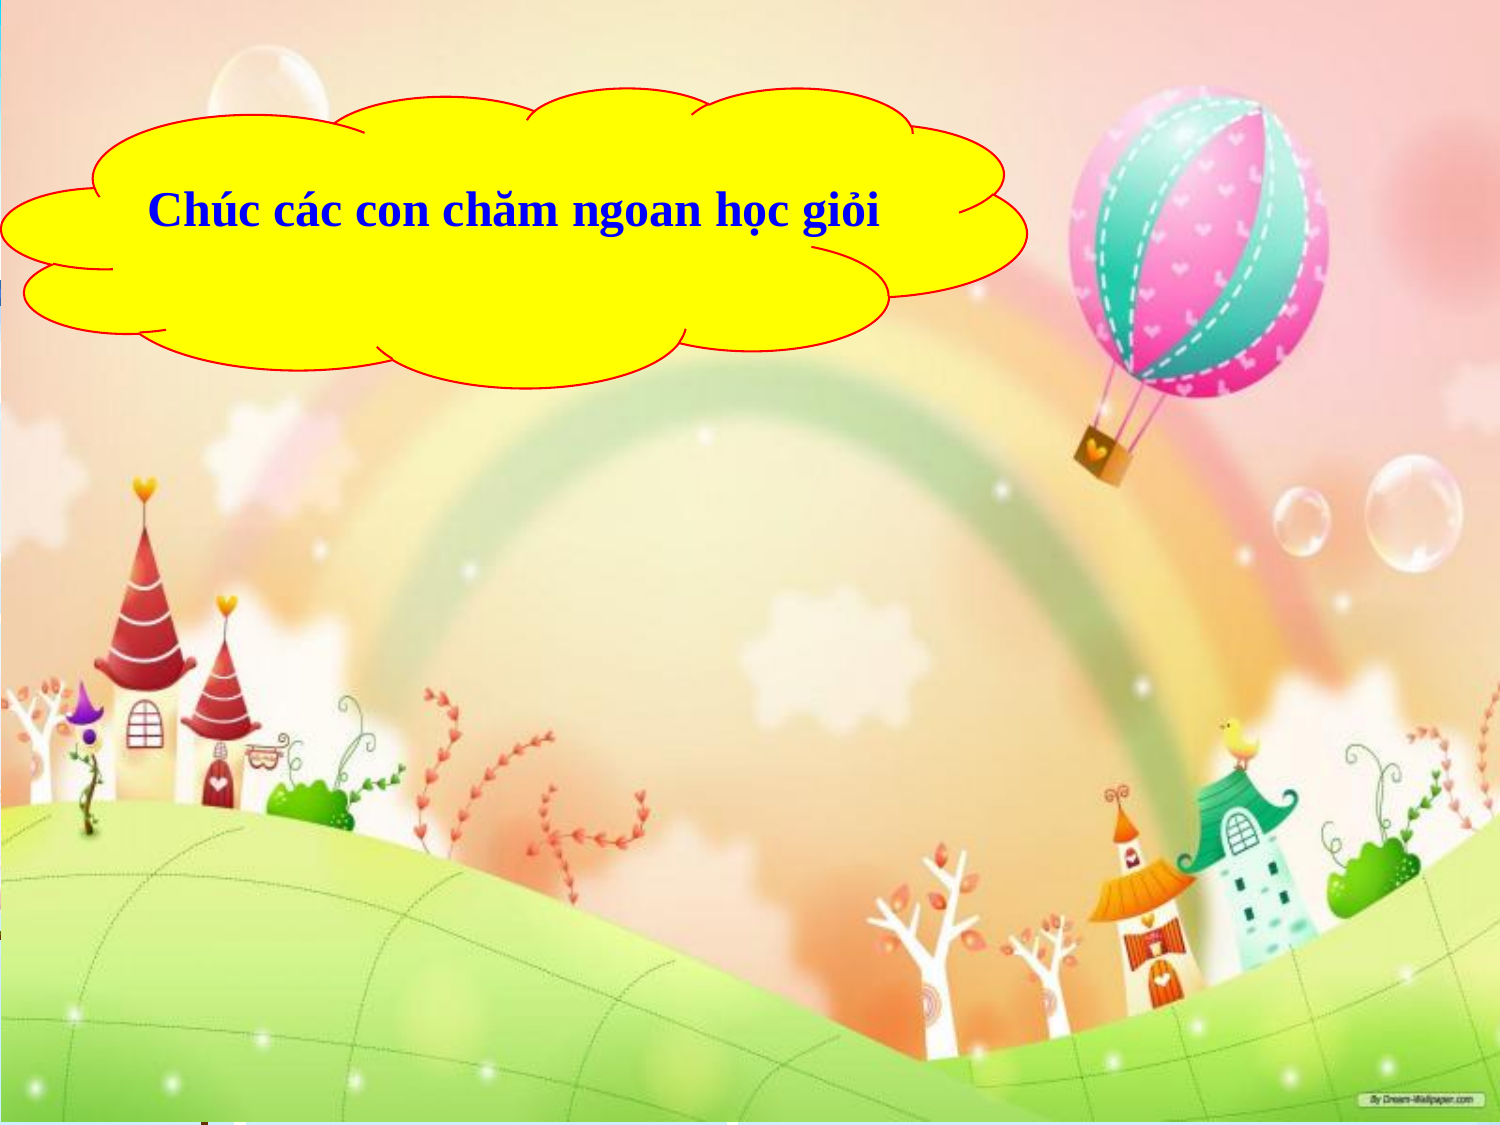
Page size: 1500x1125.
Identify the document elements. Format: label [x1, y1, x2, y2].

text_box [1, 87, 1027, 388]
picture [0, 0, 1500, 1125]
